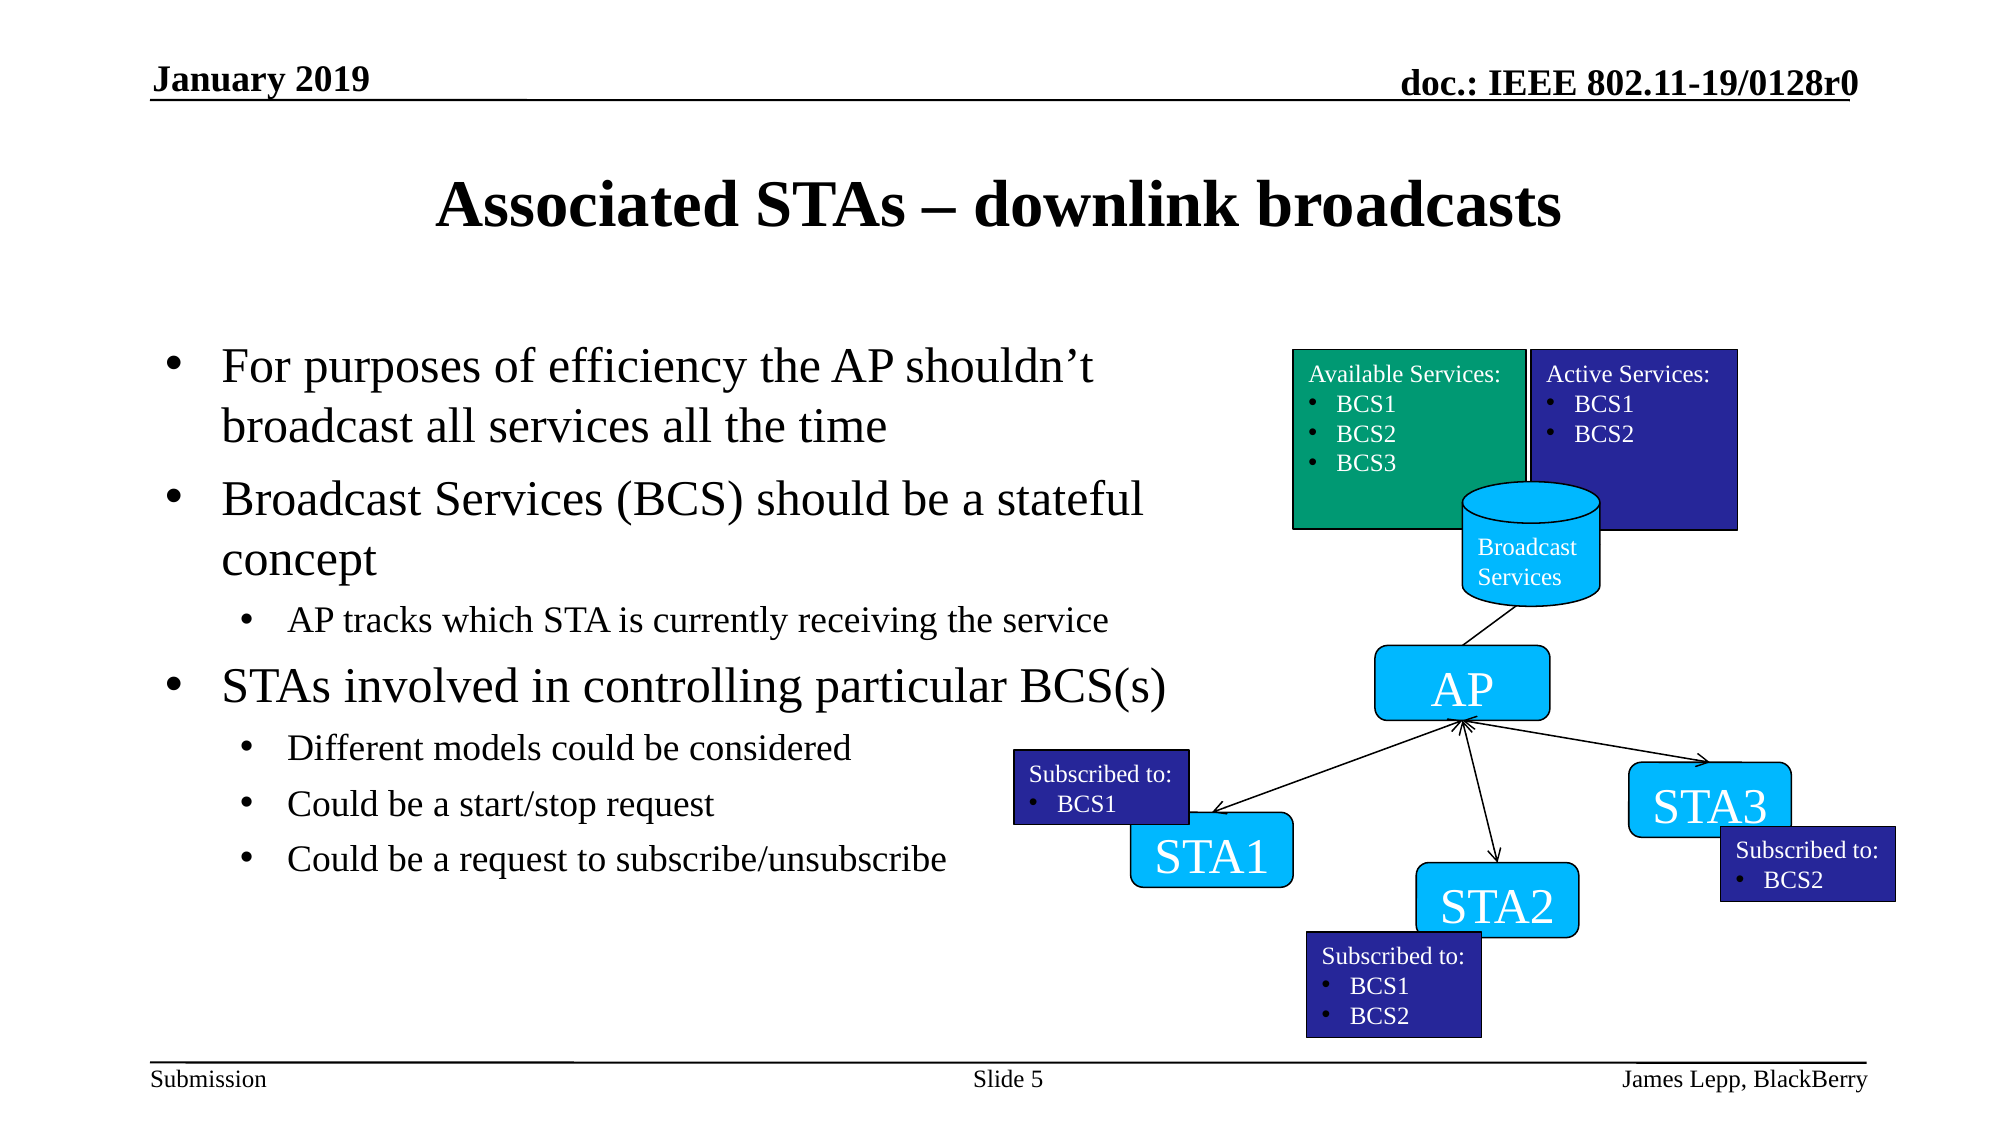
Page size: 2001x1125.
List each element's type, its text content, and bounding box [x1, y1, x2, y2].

text_box Active Services: BCS1 BCS2 [1531, 349, 1738, 531]
title Associated STAs – downlink broadcasts [149, 112, 1850, 288]
slide_number Slide 5 [950, 1061, 1067, 1123]
text_box Available Services: BCS1 BCS2 BCS3 [1293, 349, 1527, 530]
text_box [1462, 720, 1498, 863]
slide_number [152, 54, 563, 100]
text_box STA3 [1628, 762, 1792, 838]
text_box STA1 [1130, 812, 1294, 888]
text_box AP [1374, 645, 1550, 718]
text_box Broadcast Services [1462, 481, 1600, 607]
text_box STA2 [1416, 862, 1579, 938]
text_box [1211, 720, 1459, 813]
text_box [1462, 606, 1532, 646]
text_box Subscribed to: BCS1 BCS2 [1306, 931, 1482, 1038]
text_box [1499, 720, 1711, 763]
footer James Lepp, BlackBerry [1171, 1061, 1869, 1093]
text_box Subscribed to: BCS2 [1720, 826, 1896, 902]
list For purposes of efficiency the AP shouldn’t broadcast all services all the time Broadcast Services (BCS) should be a stateful concept AP tracks which STA is currently receiving the service STAs involved in controlling particular BCS(s) Different models could be considered Could be a start/stop request Could be a request to subscribe/unsubscribe [149, 324, 1294, 1000]
text_box Subscribed to: BCS1 [1013, 749, 1189, 825]
